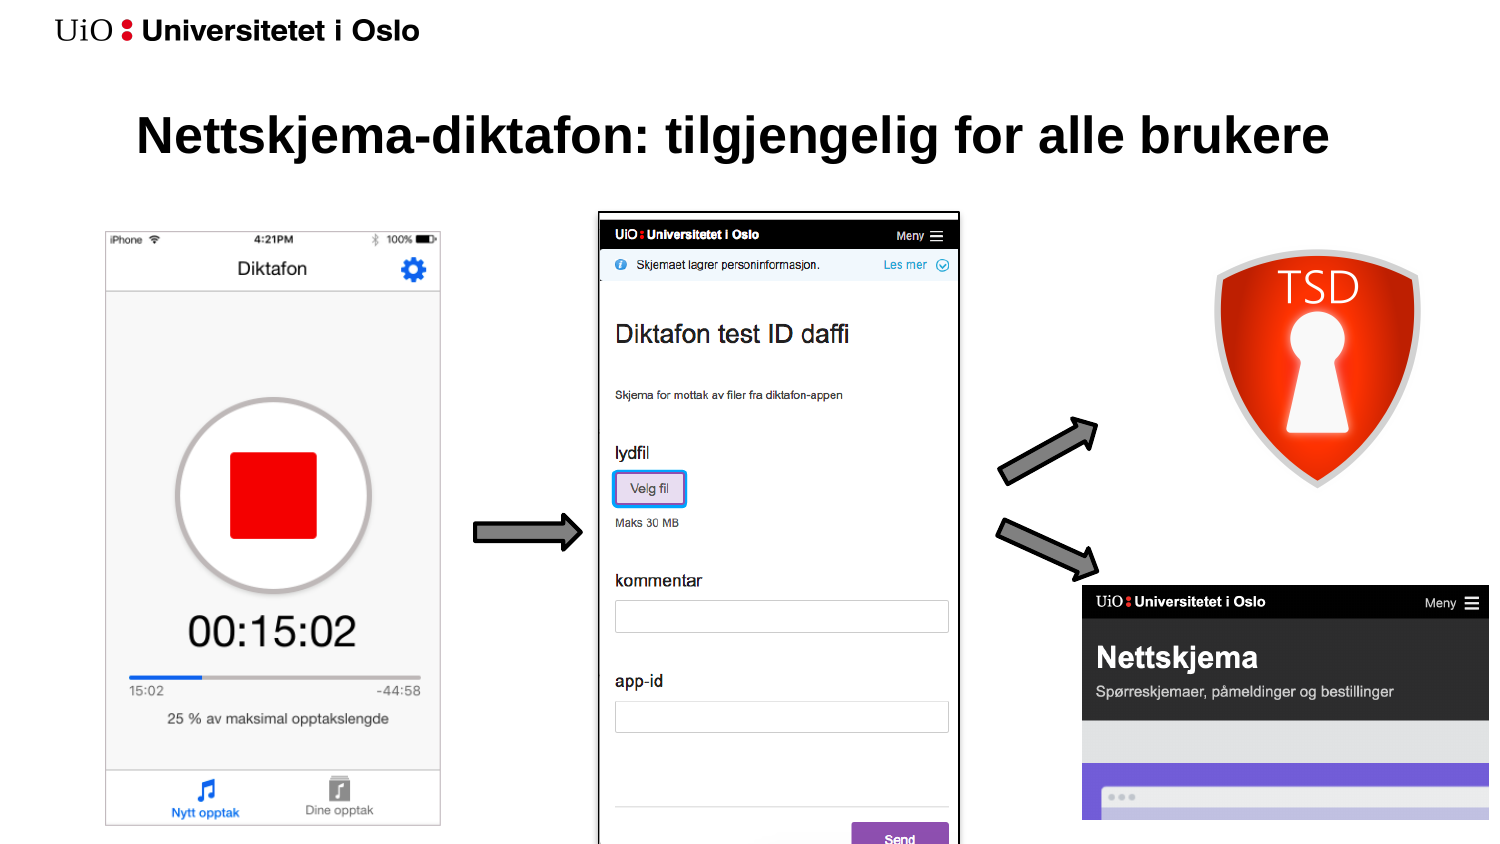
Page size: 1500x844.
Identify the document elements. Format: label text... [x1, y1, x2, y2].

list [102, 228, 446, 830]
picture [1210, 245, 1425, 493]
picture [1082, 585, 1490, 820]
title Nettskjema-diktafon: tilgjengelig for alle brukere [125, 62, 1425, 203]
text_box [995, 517, 1100, 582]
text_box [473, 512, 583, 552]
text_box [997, 416, 1098, 487]
picture [599, 212, 959, 844]
picture [55, 19, 419, 41]
